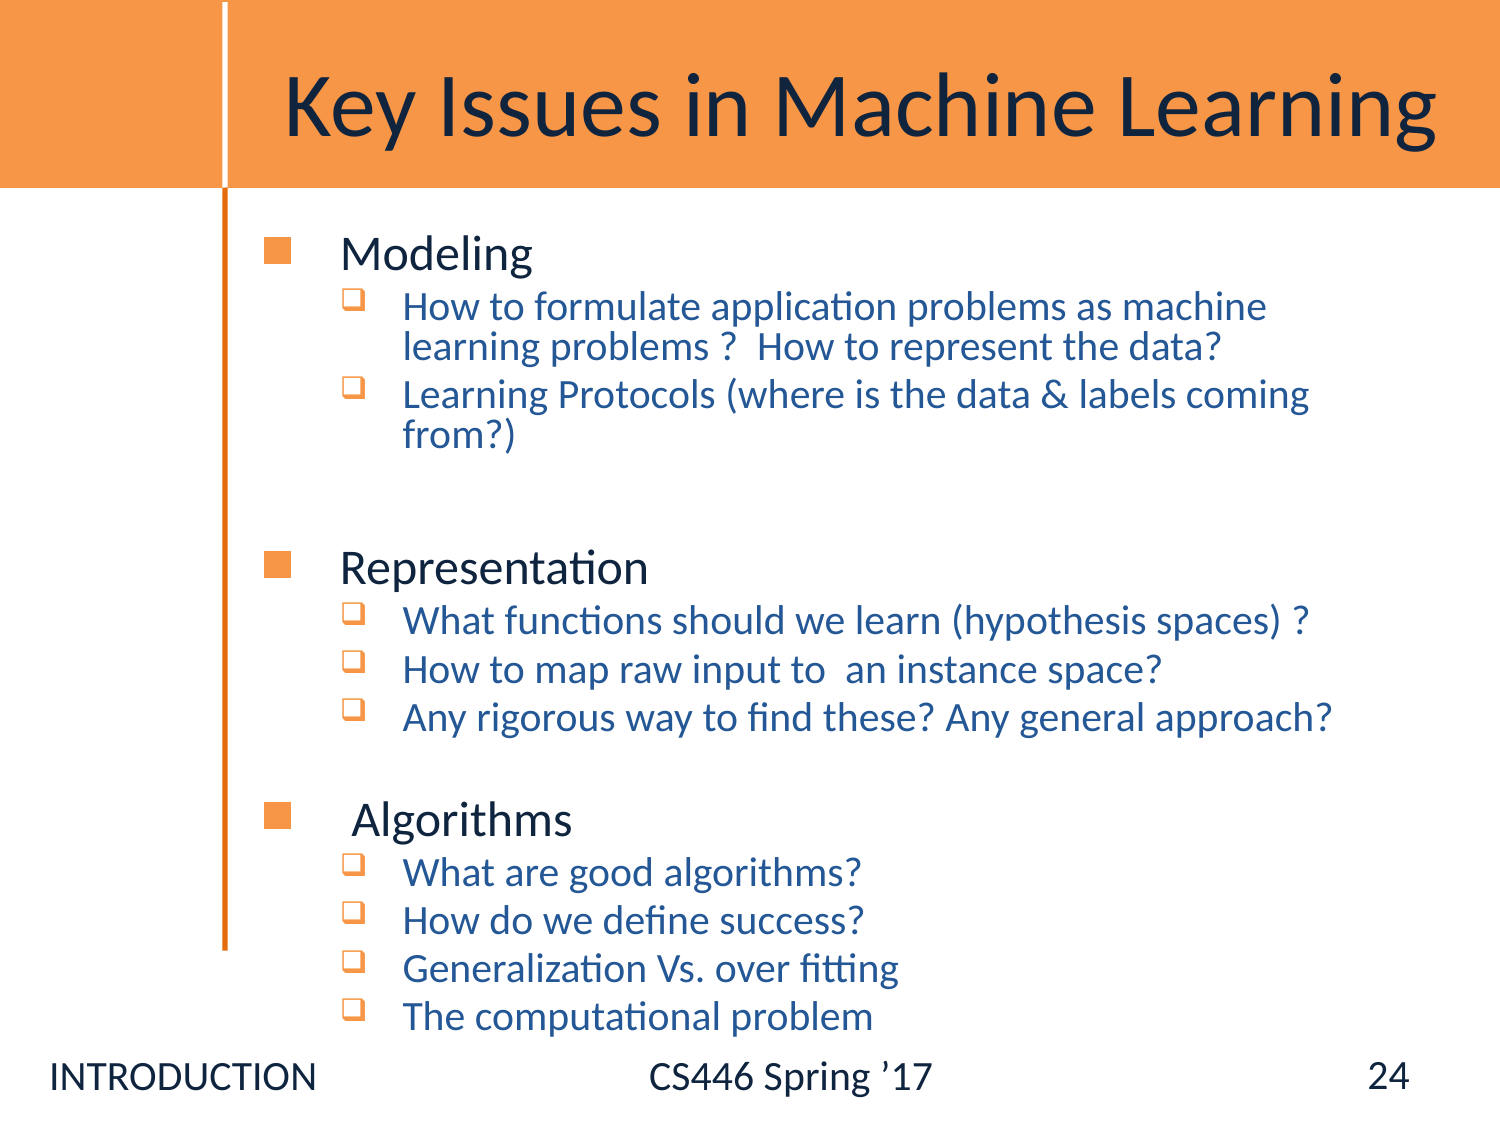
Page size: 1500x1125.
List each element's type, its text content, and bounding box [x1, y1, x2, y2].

picture [264, 551, 291, 578]
title Key Issues in Machine Learning [225, 37, 1500, 225]
list Modeling How to formulate application problems as machine learning problems ? How to represent the data? Learning Protocols (where is the data & labels coming from?) Representation What functions should we learn (hypothesis spaces) ? How to map raw input to an instance space? Any rigorous way to find these? Any general approach? Algorithms What are good algorithms? How do we define success? Generalization Vs. over fitting The computational problem [249, 224, 1425, 968]
picture [264, 237, 291, 264]
picture [264, 802, 291, 829]
slide_number 24 [1074, 1042, 1425, 1103]
